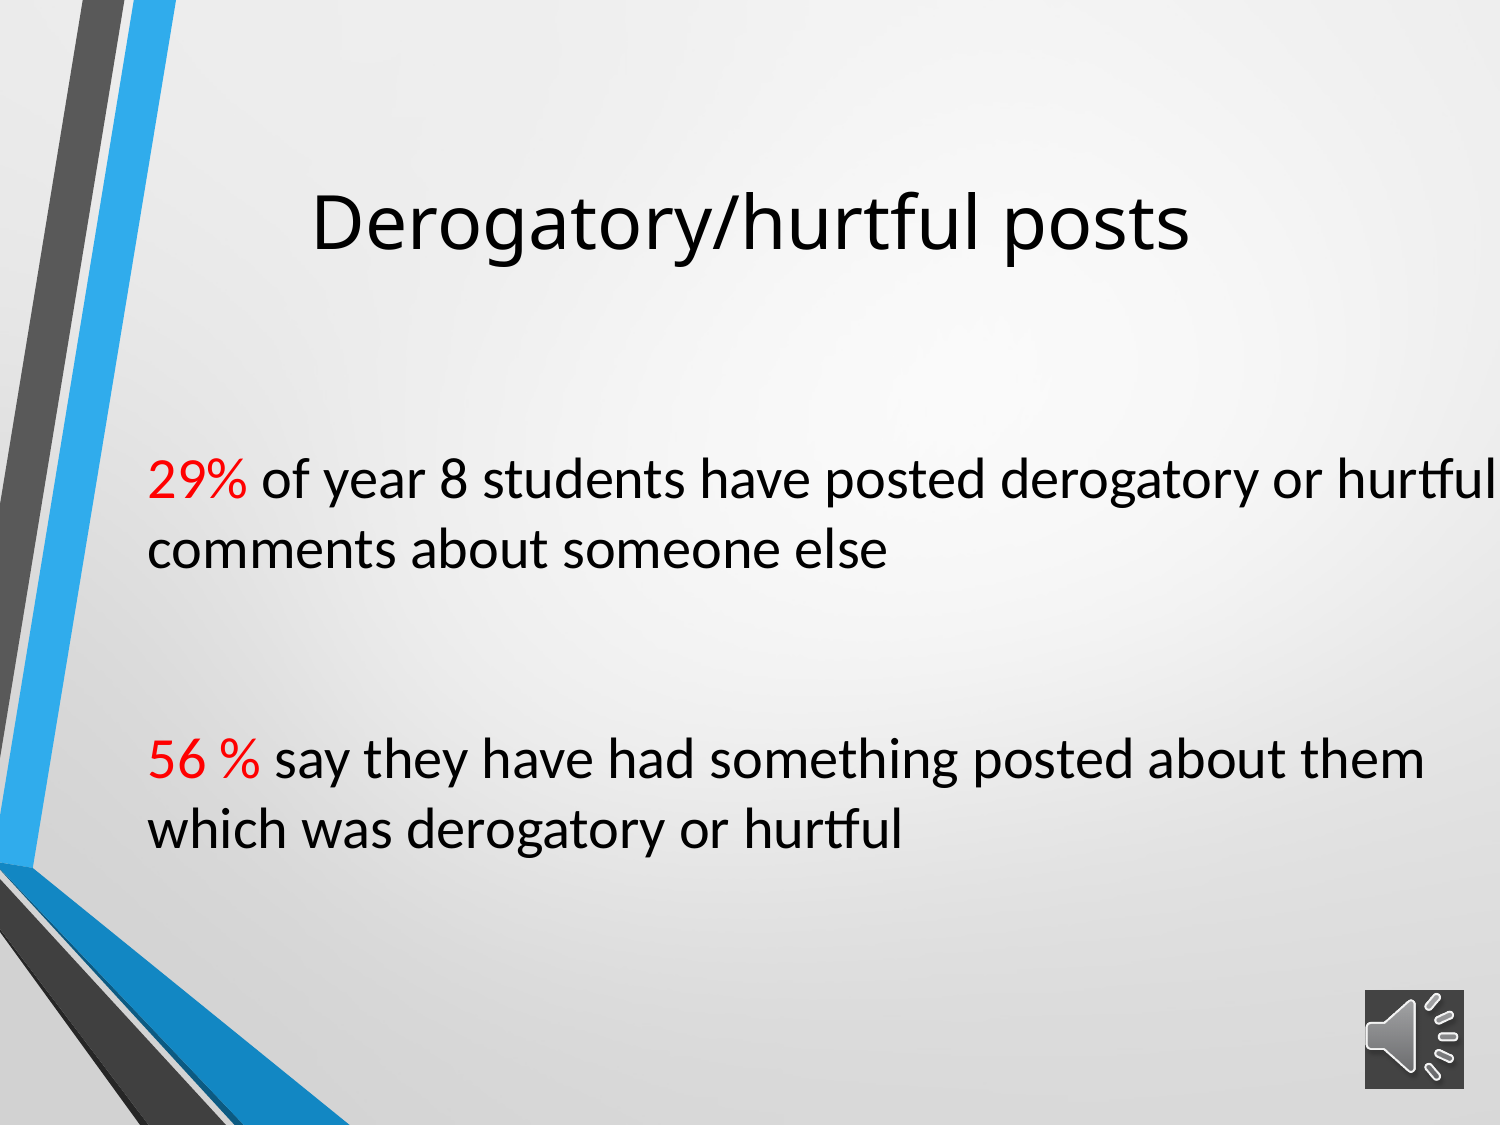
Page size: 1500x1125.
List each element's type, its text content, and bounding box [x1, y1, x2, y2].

title Derogatory/hurtful posts [76, 125, 1427, 313]
text_box 29% of year 8 students have posted derogatory or hurtful comments about someone else 56 % say they have had something posted about them which was derogatory or hurtful [132, 432, 1500, 868]
picture [1364, 989, 1465, 1090]
